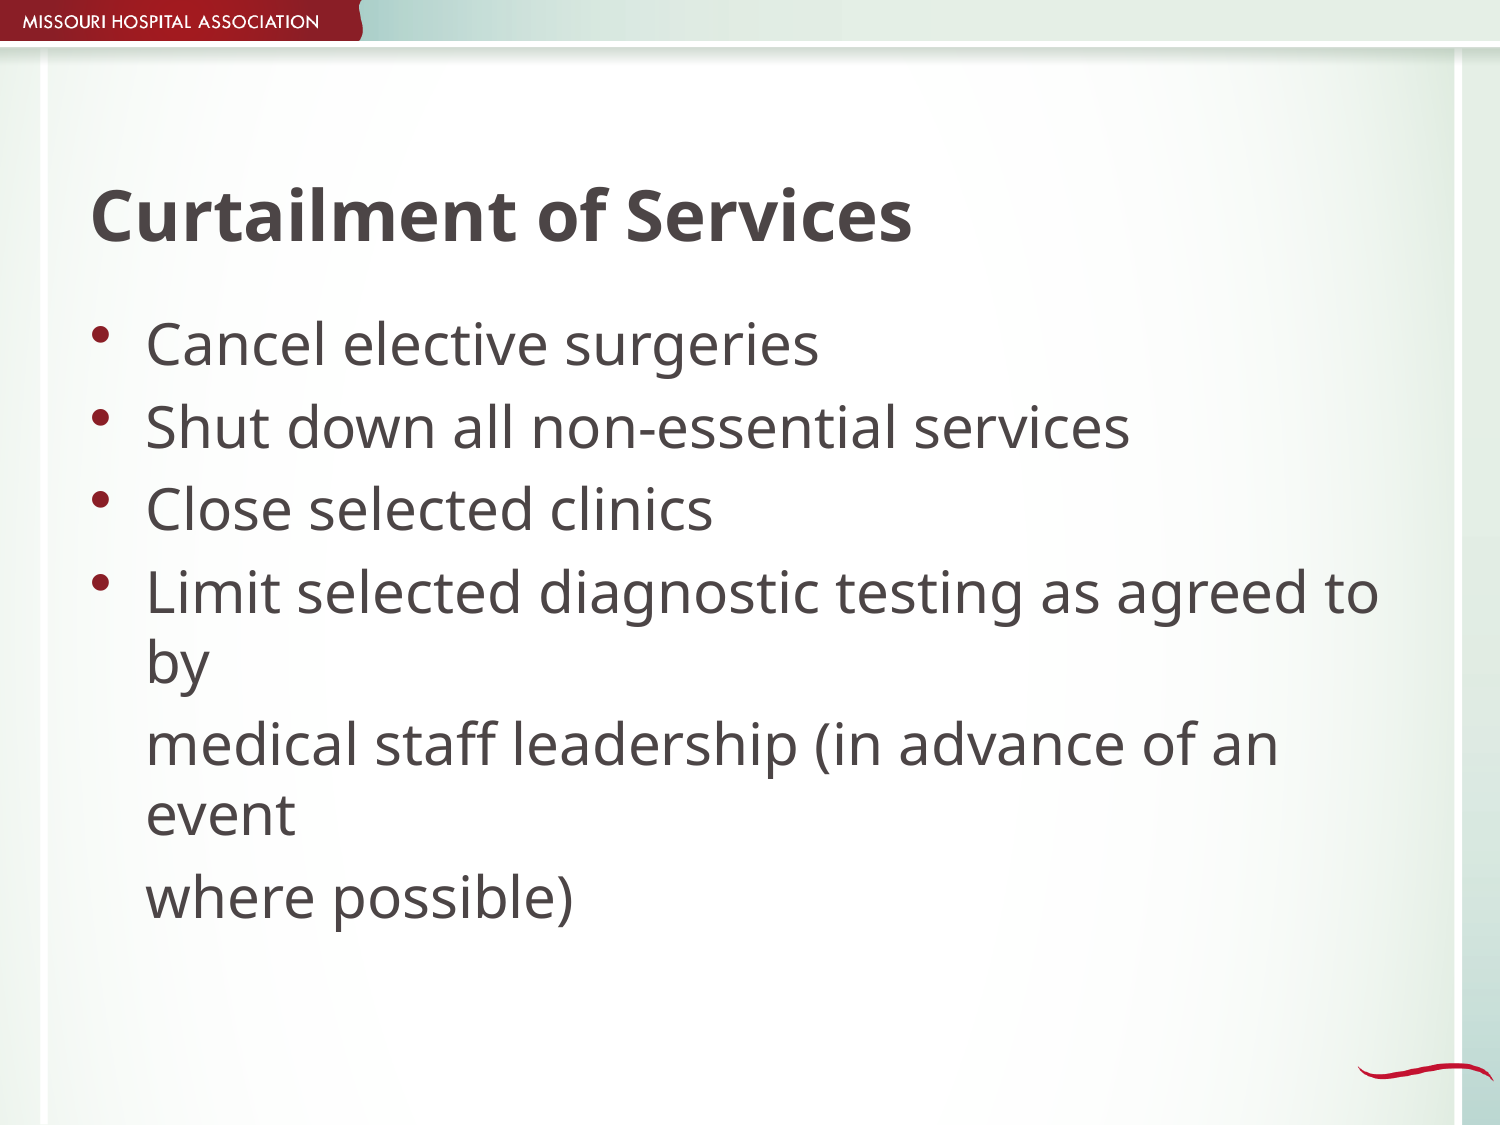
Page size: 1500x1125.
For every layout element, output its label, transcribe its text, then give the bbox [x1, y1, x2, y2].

picture [0, 0, 1500, 1125]
title Curtailment of Services [75, 99, 1425, 263]
list Cancel elective surgeries Shut down all non-essential services Close selected clinics Limit selected diagnostic testing as agreed to by medical staff leadership (in advance of an event where possible) [75, 299, 1425, 950]
